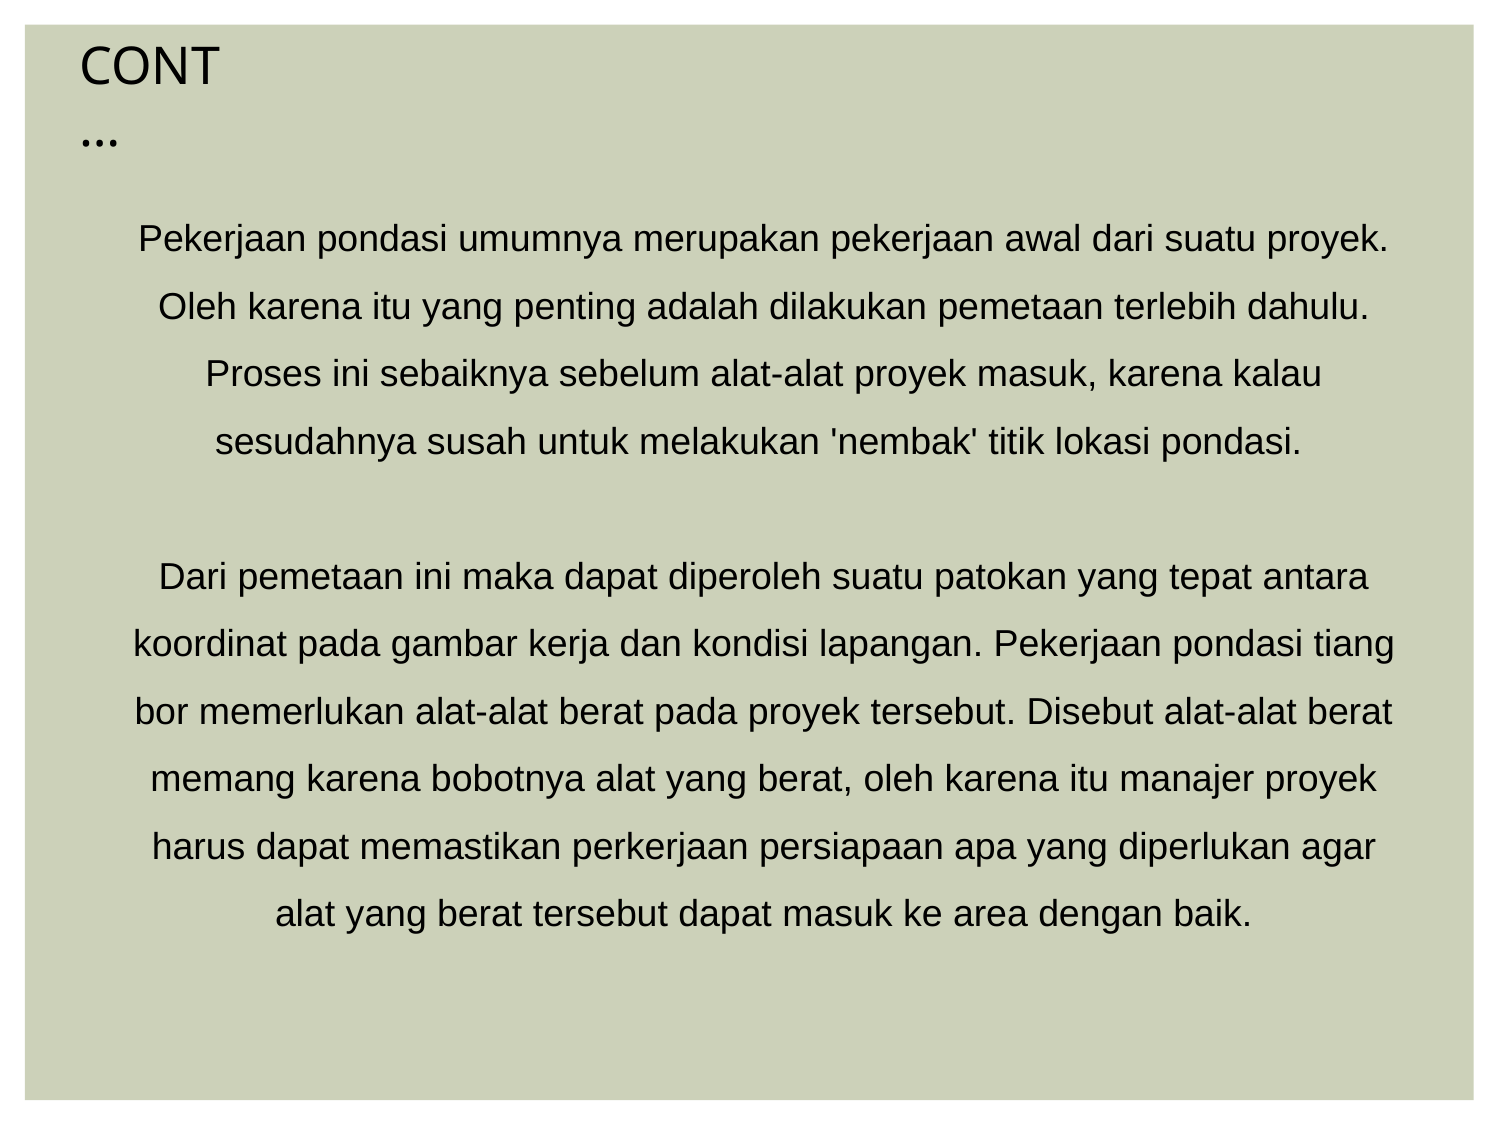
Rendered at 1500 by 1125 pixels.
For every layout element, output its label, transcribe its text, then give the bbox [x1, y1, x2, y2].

text_box Pekerjaan pondasi umumnya merupakan pekerjaan awal dari suatu proyek. Oleh karena itu yang penting adalah dilakukan pemetaan terlebih dahulu. Proses ini sebaiknya sebelum alat­-alat proyek masuk, karena kalau sesudahnya susah untuk melakukan 'nembak' titik lokasi pondasi. Dari pemetaan ini maka dapat diperoleh suatu patokan yang tepat antara koordinat pada gambar kerja dan kondisi lapangan. Pekerjaan pondasi tiang bor memerlukan alat-alat berat pada proyek tersebut. Disebut alat-alat berat memang karena bobotnya alat yang berat, oleh karena itu manajer proyek harus dapat memastikan perkerjaan persiapaan apa yang diperlukan agar alat yang berat tersebut dapat masuk ke area dengan baik. [102, 184, 1426, 1010]
text_box CONT… [64, 24, 266, 165]
